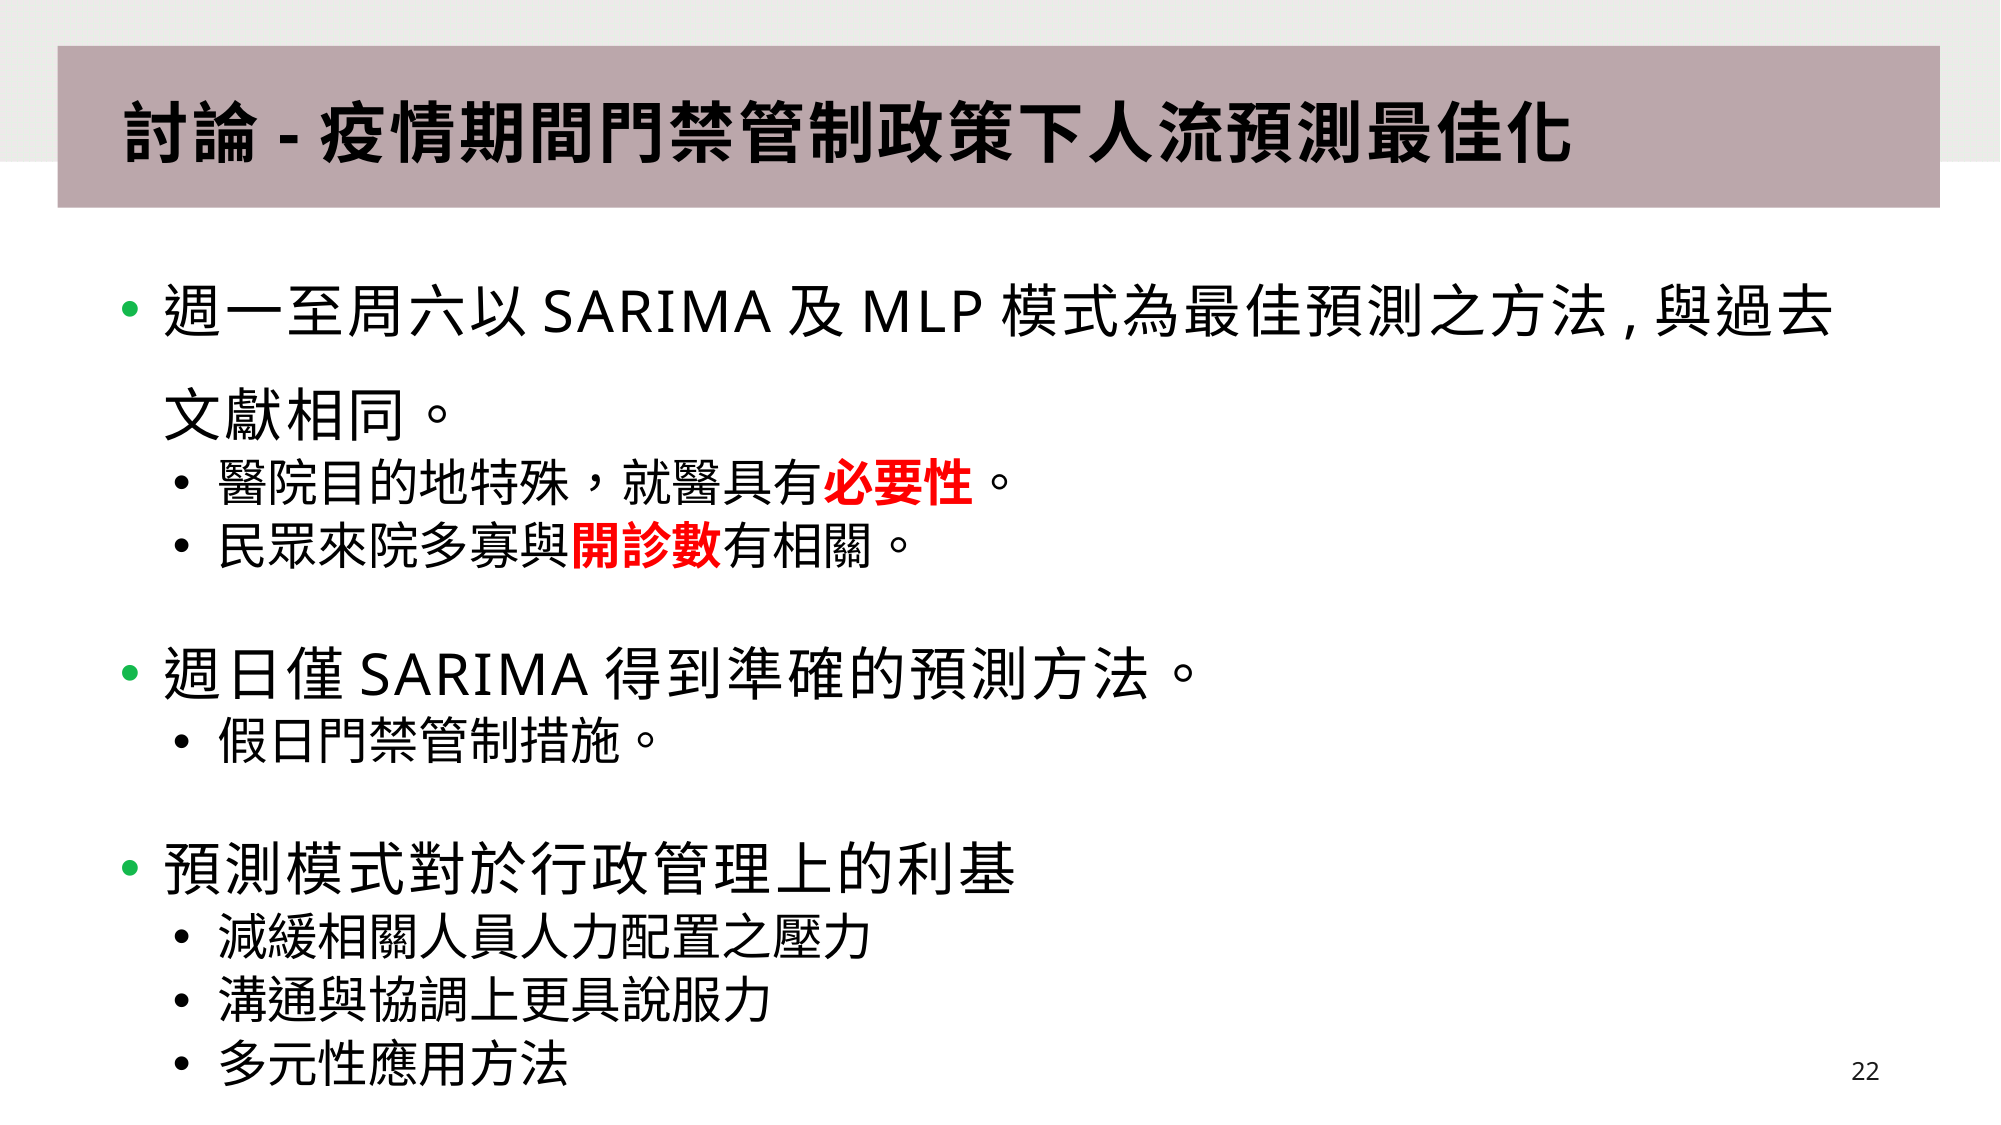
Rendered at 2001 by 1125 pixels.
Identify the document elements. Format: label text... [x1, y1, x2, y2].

title 討論-疫情期間門禁管制政策下人流預測最佳化 [104, 78, 1894, 192]
list 週一至周六以SARIMA及MLP模式為最佳預測之方法,與過去文獻相同。 醫院目的地特殊，就醫具有必要性。 民眾來院多寡與開診數有相關。 週日僅SARIMA得到準確的預測方法。 假日門禁管制措施。 預測模式對於行政管理上的利基 減緩相關人員人力配置之壓力 溝通與協調上更具說服力 多元性應用方法 [104, 231, 1894, 1103]
slide_number 22 [1756, 1042, 1896, 1103]
